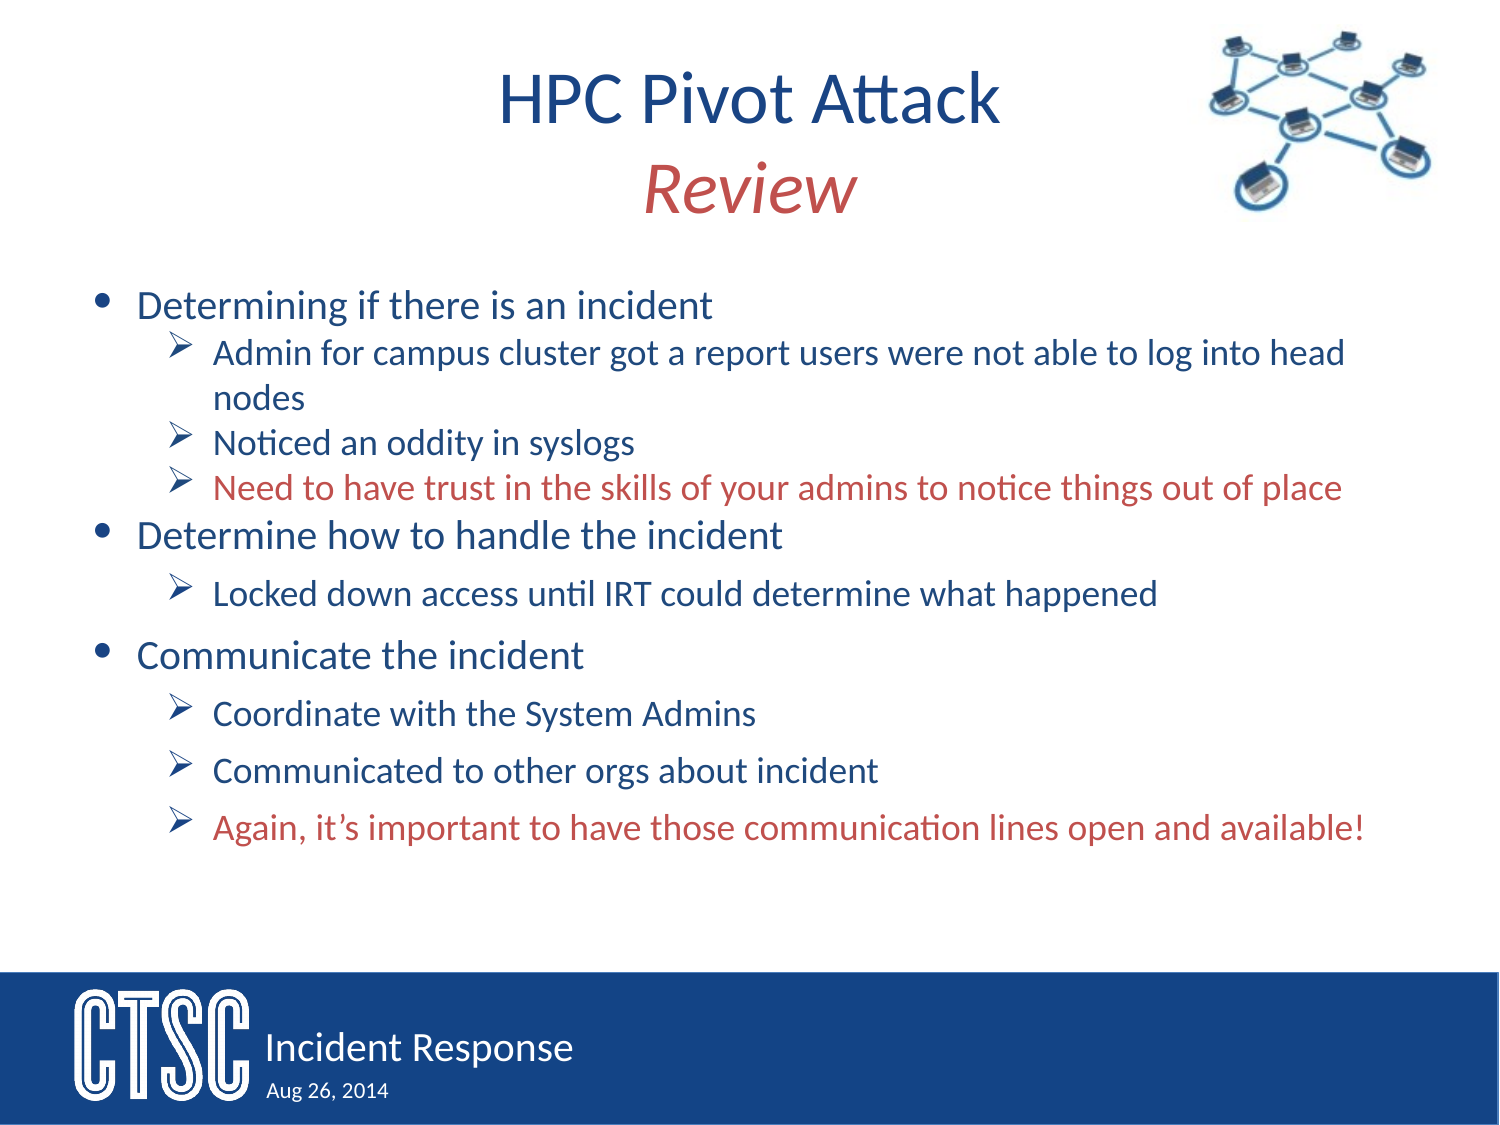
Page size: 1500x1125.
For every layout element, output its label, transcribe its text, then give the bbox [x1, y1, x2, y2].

picture [0, 972, 249, 1125]
footer Incident Response [249, 710, 1276, 1125]
title HPC Pivot Attack Review [75, 29, 1425, 248]
list Determining if there is an incident Admin for campus cluster got a report users were not able to log into head nodes Noticed an oddity in syslogs Need to have trust in the skills of your admins to notice things out of place Determine how to handle the incident Locked down access until IRT could determine what happened Communicate the incident Coordinate with the System Admins Communicated to other orgs about incident Again, it’s important to have those communication lines open and available! [75, 262, 1425, 931]
picture [1187, 24, 1451, 223]
